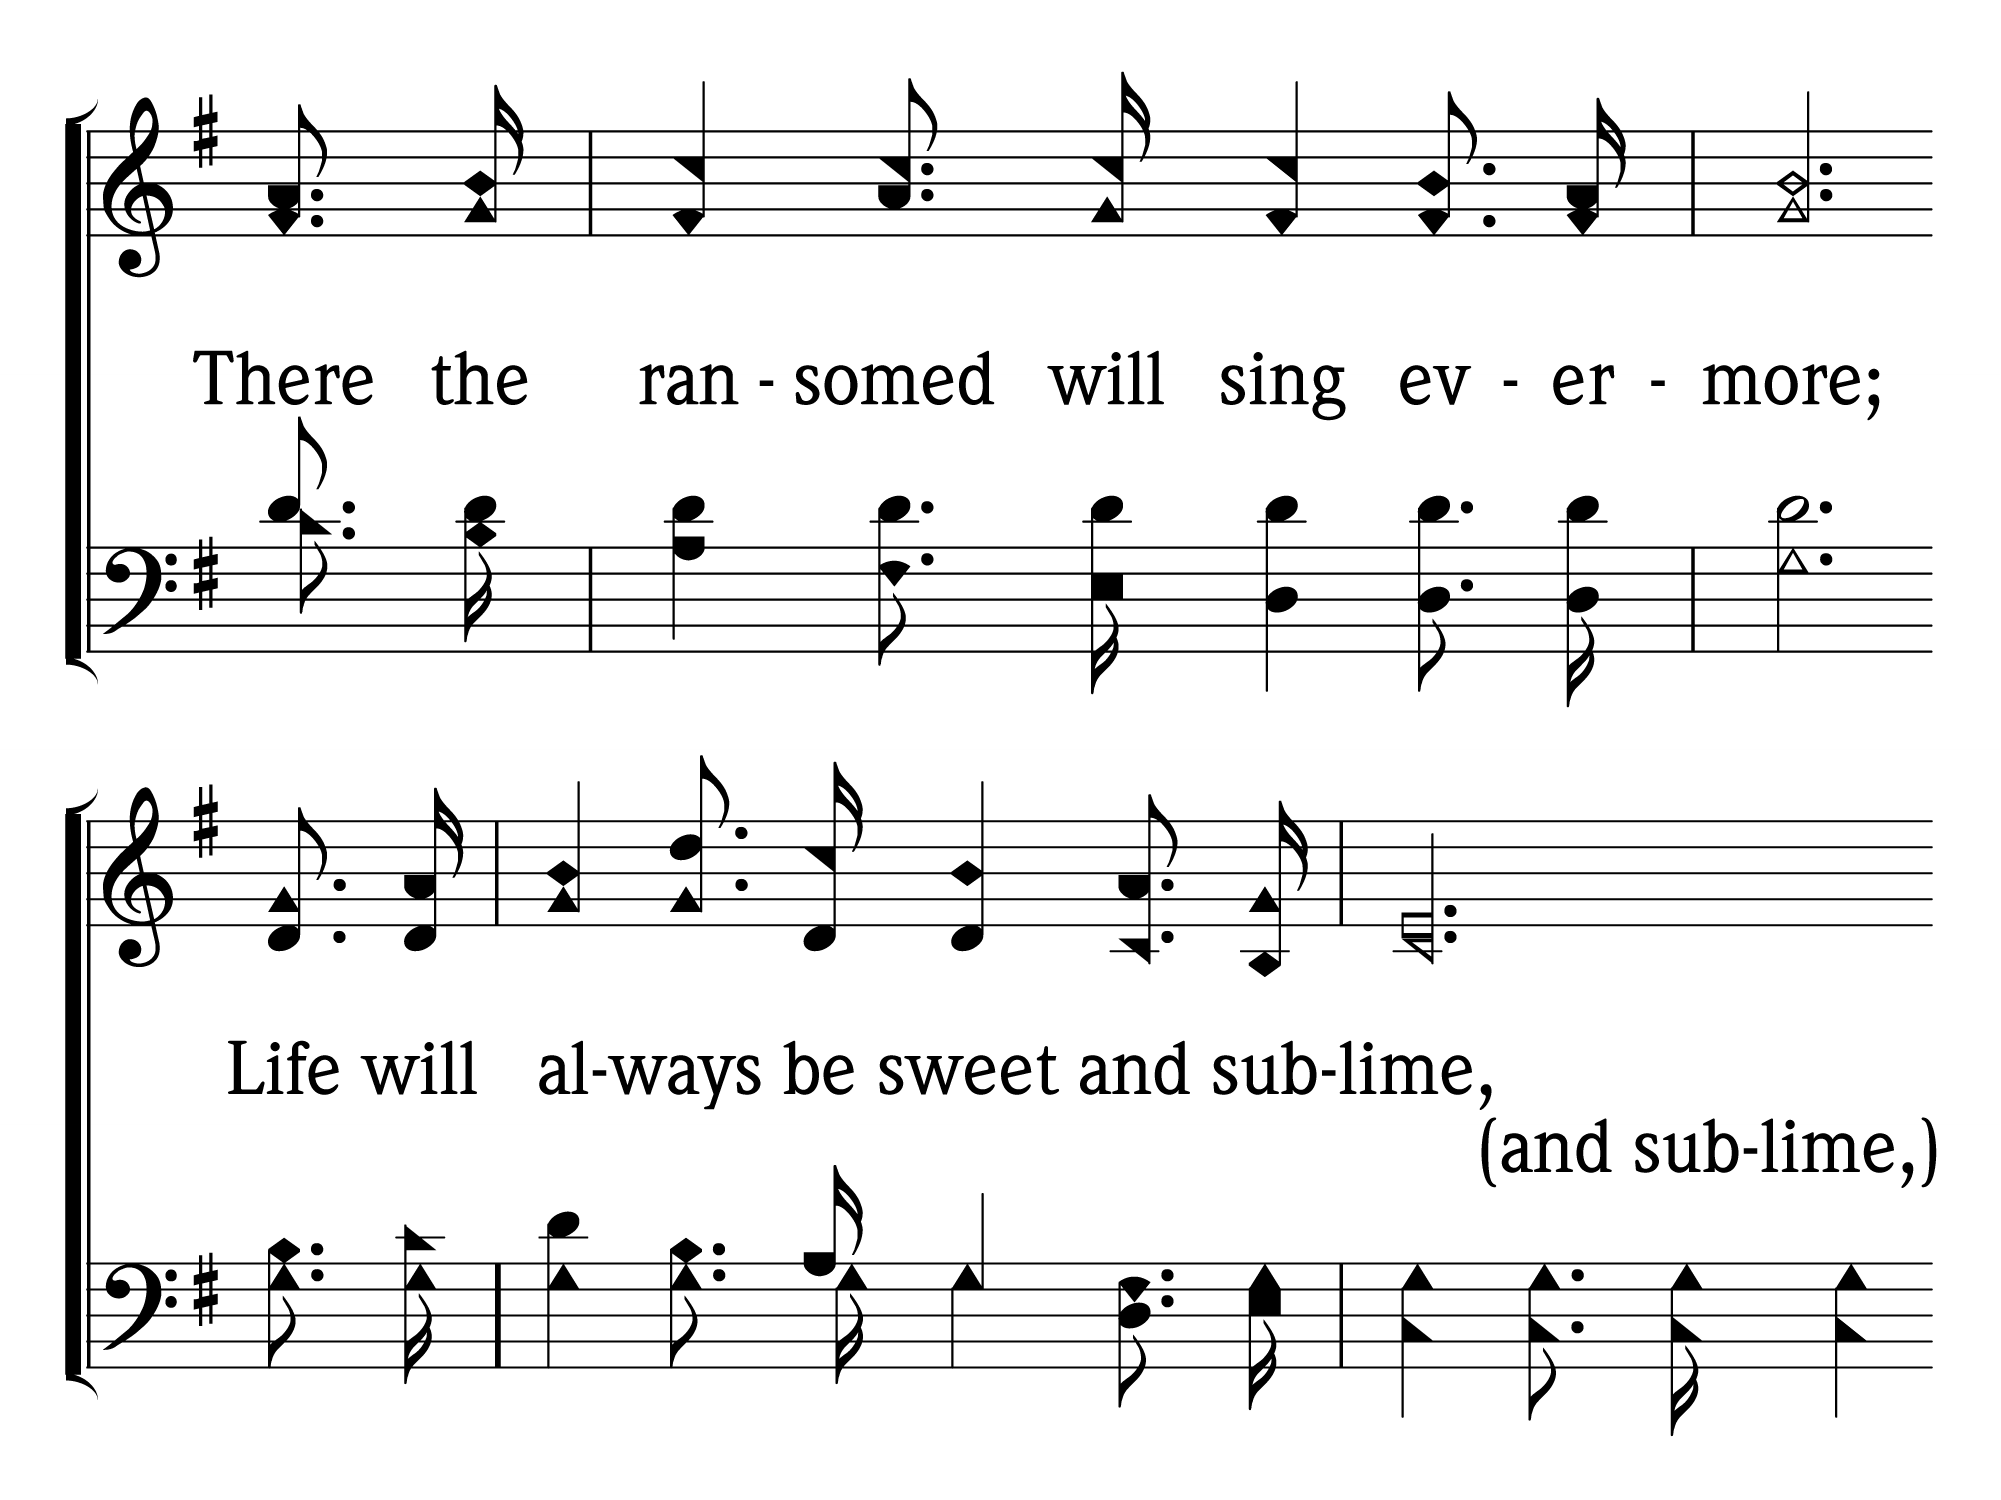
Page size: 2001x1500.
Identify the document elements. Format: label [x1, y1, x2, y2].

text_box [0, 0, 2000, 1500]
